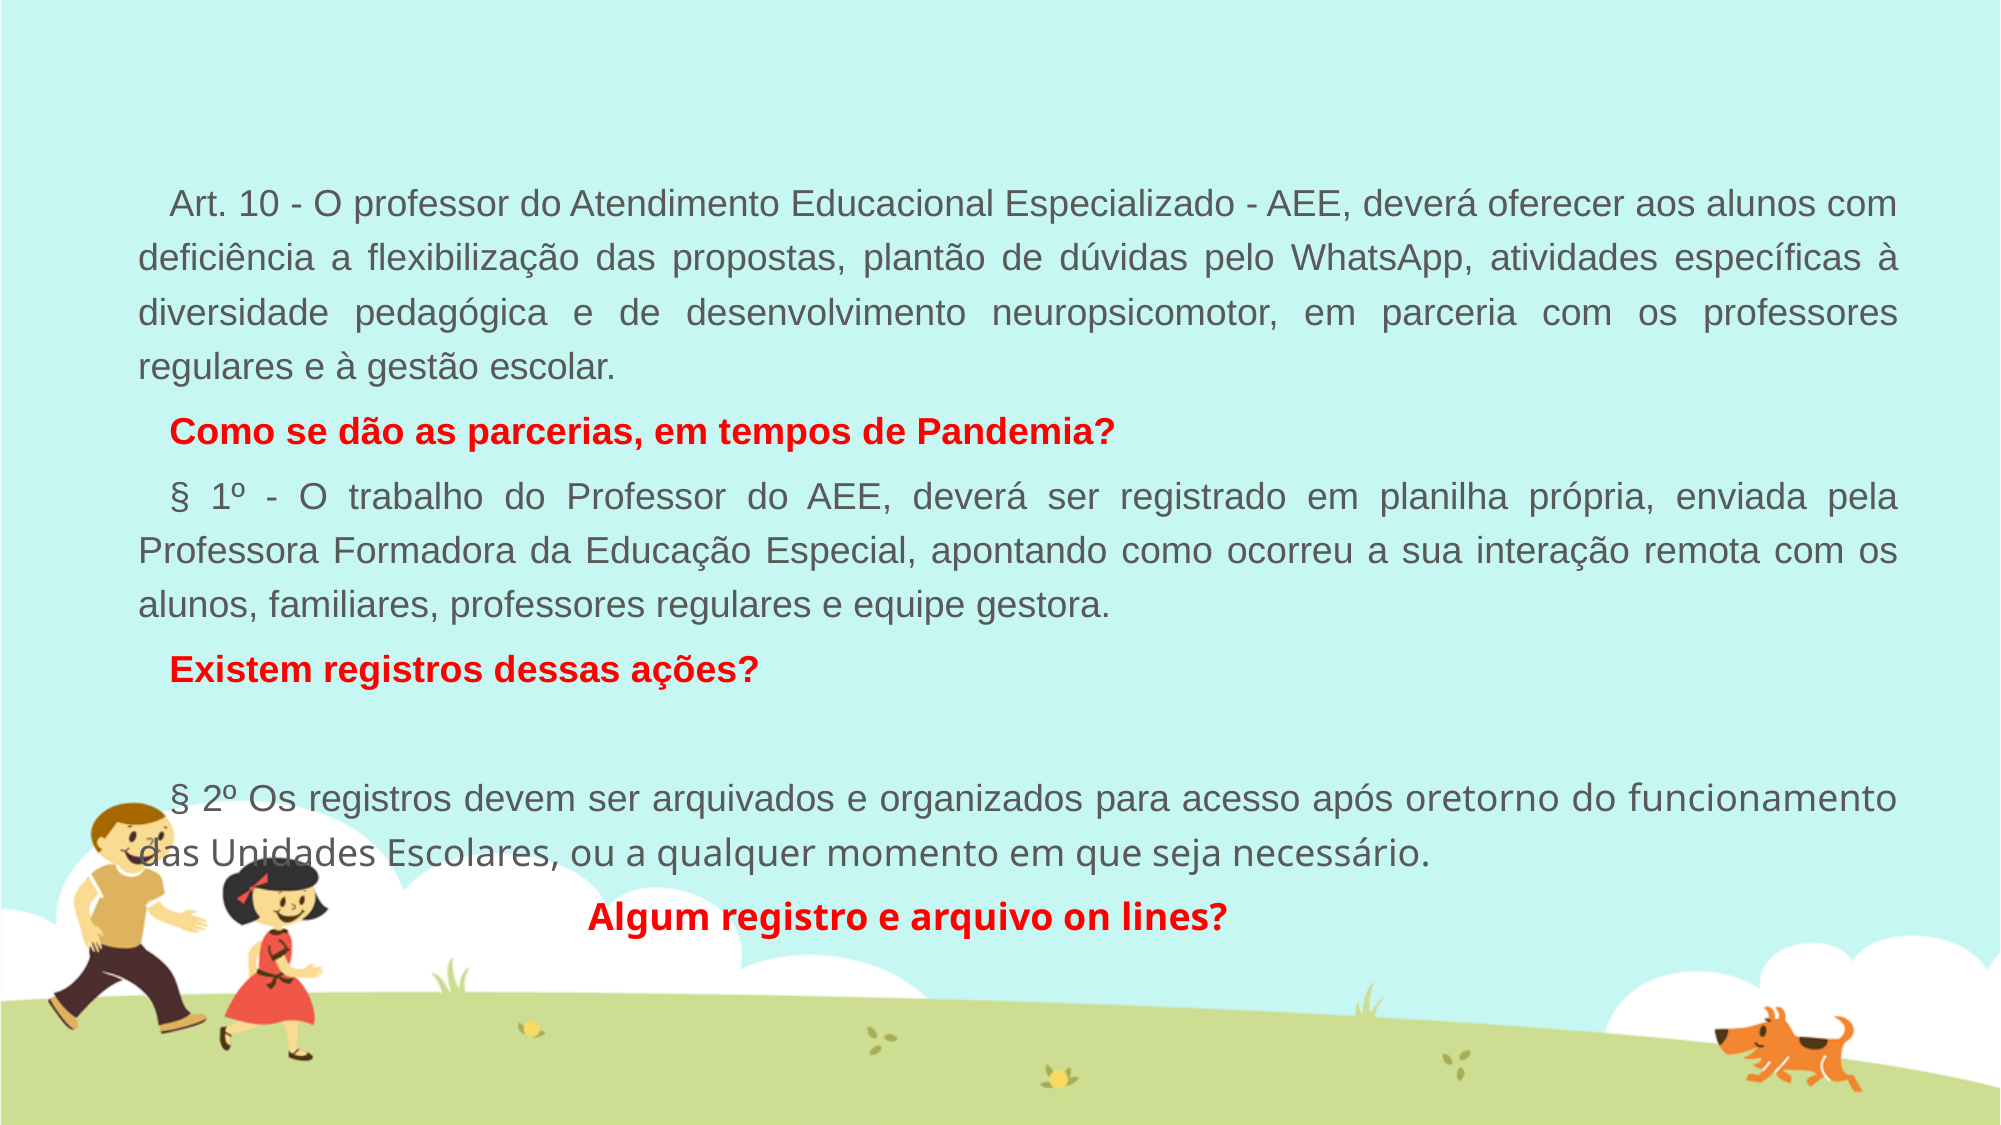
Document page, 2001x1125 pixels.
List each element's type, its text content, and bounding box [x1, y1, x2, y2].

text_box Art. 10 - O professor do Atendimento Educacional Especializado - AEE, deverá oferecer aos alunos com deficiência a flexibilização das propostas, plantão de dúvidas pelo WhatsApp, atividades específicas à diversidade pedagógica e de desenvolvimento neuropsicomotor, em parceria com os professores regulares e à gestão escolar. Como se dão as parcerias, em tempos de Pandemia? § 1º - O trabalho do Professor do AEE, deverá ser registrado em planilha própria, enviada pela Professora Formadora da Educação Especial, apontando como ocorreu a sua interação remota com os alunos, familiares, professores regulares e equipe gestora. Existem registros dessas ações? § 2º Os registros devem ser arquivados e organizados para acesso após oretorno do funcionamento das Unidades Escolares, ou a qualquer momento em que seja necessário. Algum registro e arquivo on lines? [112, 162, 1918, 1011]
picture [0, 0, 2001, 1125]
